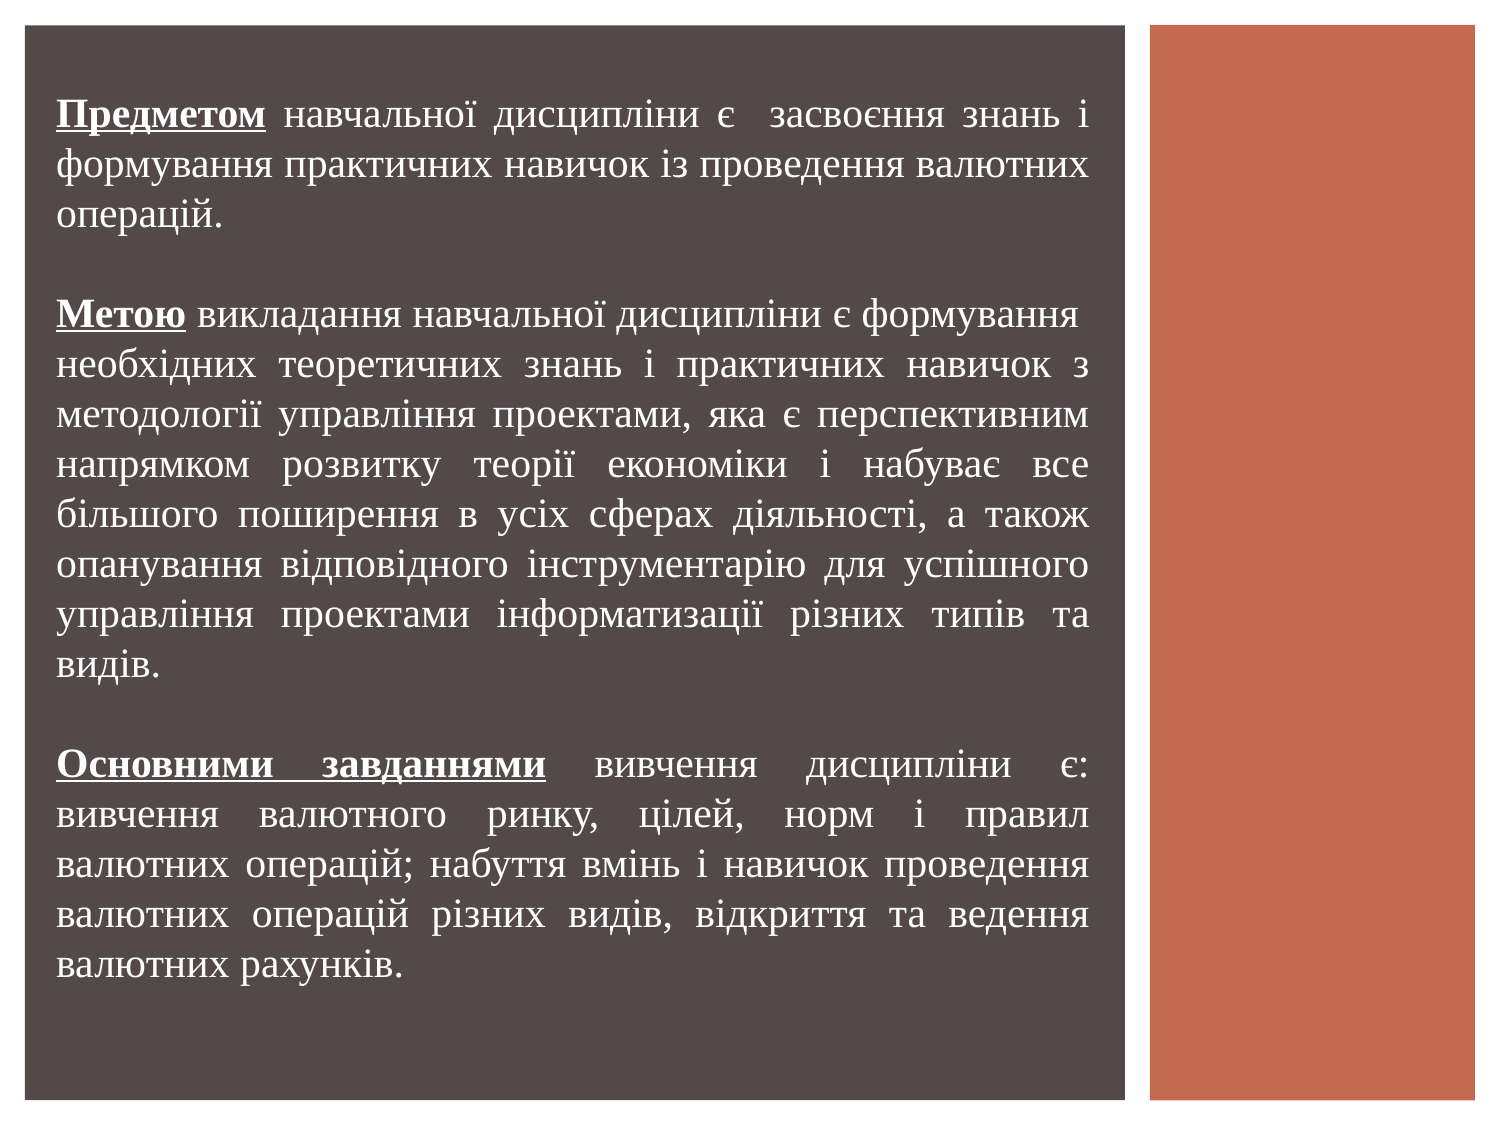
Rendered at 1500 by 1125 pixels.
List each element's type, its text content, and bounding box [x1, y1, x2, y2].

text_box Предметом навчальної дисципліни є засвоєння знань і формування практичних навичок із проведення валютних операцій. Метою викладання навчальної дисципліни є формування необхідних теоретичних знань і практичних навичок з методології управління проектами, яка є перспективним напрямком розвитку теорії економіки і набуває все більшого поширення в усіх сферах діяльності, а також опанування відповідного інструментарію для успішного управління проектами інформатизації різних типів та видів. Основними завданнями вивчення дисципліни є: вивчення валютного ринку, цілей, норм і правил валютних операцій; набуття вмінь і навичок проведення валютних операцій різних видів, відкриття та ведення валютних рахунків. [41, 78, 1105, 994]
